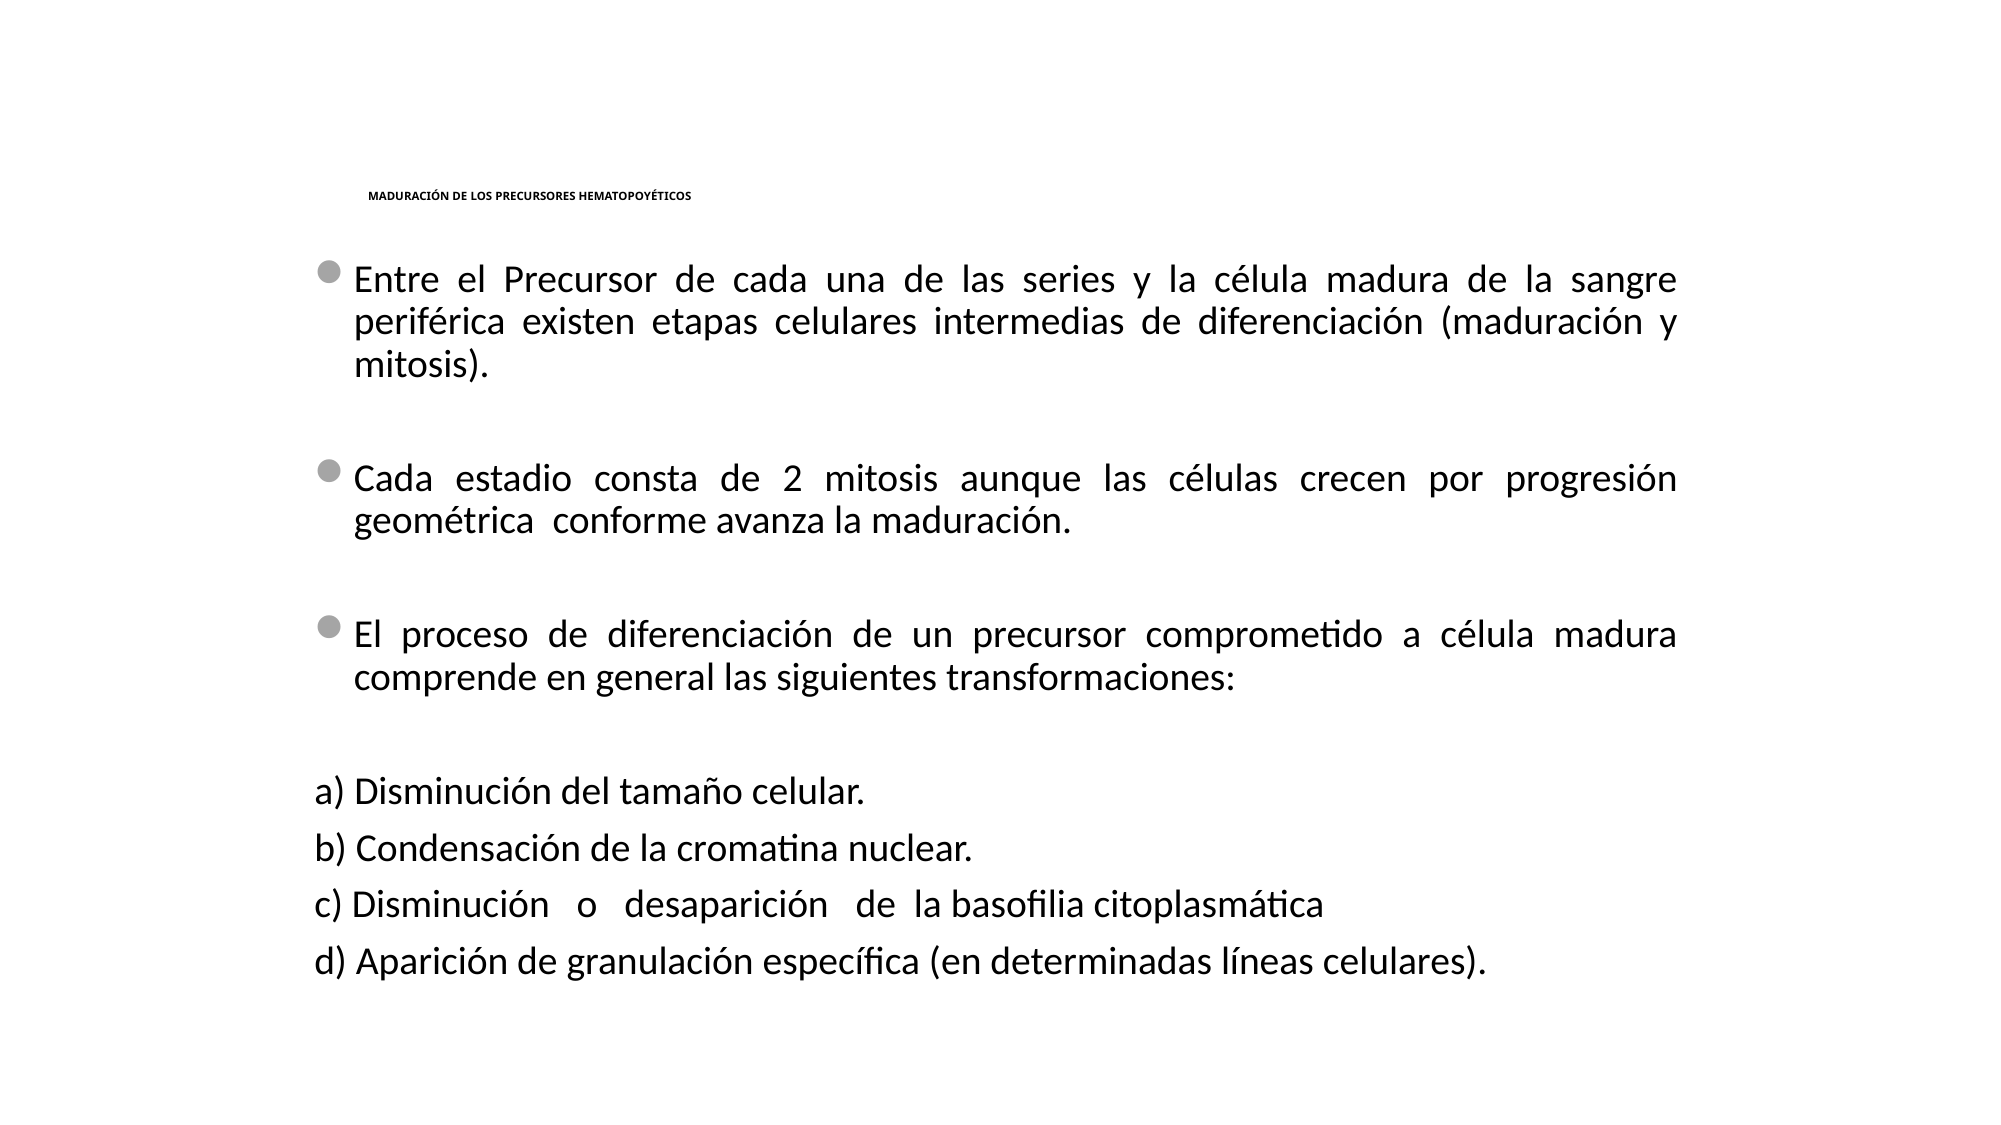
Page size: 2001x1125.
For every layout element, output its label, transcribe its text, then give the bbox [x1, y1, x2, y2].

title MADURACIÓN DE LOS PRECURSORES HEMATOPOYÉTICOS [350, 35, 1750, 211]
list Entre el Precursor de cada una de las series y la célula madura de la sangre periférica existen etapas celulares intermedias de diferenciación (maduración y mitosis). Cada estadio consta de 2 mitosis aunque las células crecen por progresión geométrica conforme avanza la maduración. El proceso de diferenciación de un precursor comprometido a célula madura comprende en general las siguientes transformaciones: a) Disminución del tamaño celular. b) Condensación de la cromatina nuclear. c) Disminución o desaparición de la basofilia citoplasmática d) Aparición de granulación específica (en determinadas líneas celulares). [299, 250, 1695, 1001]
